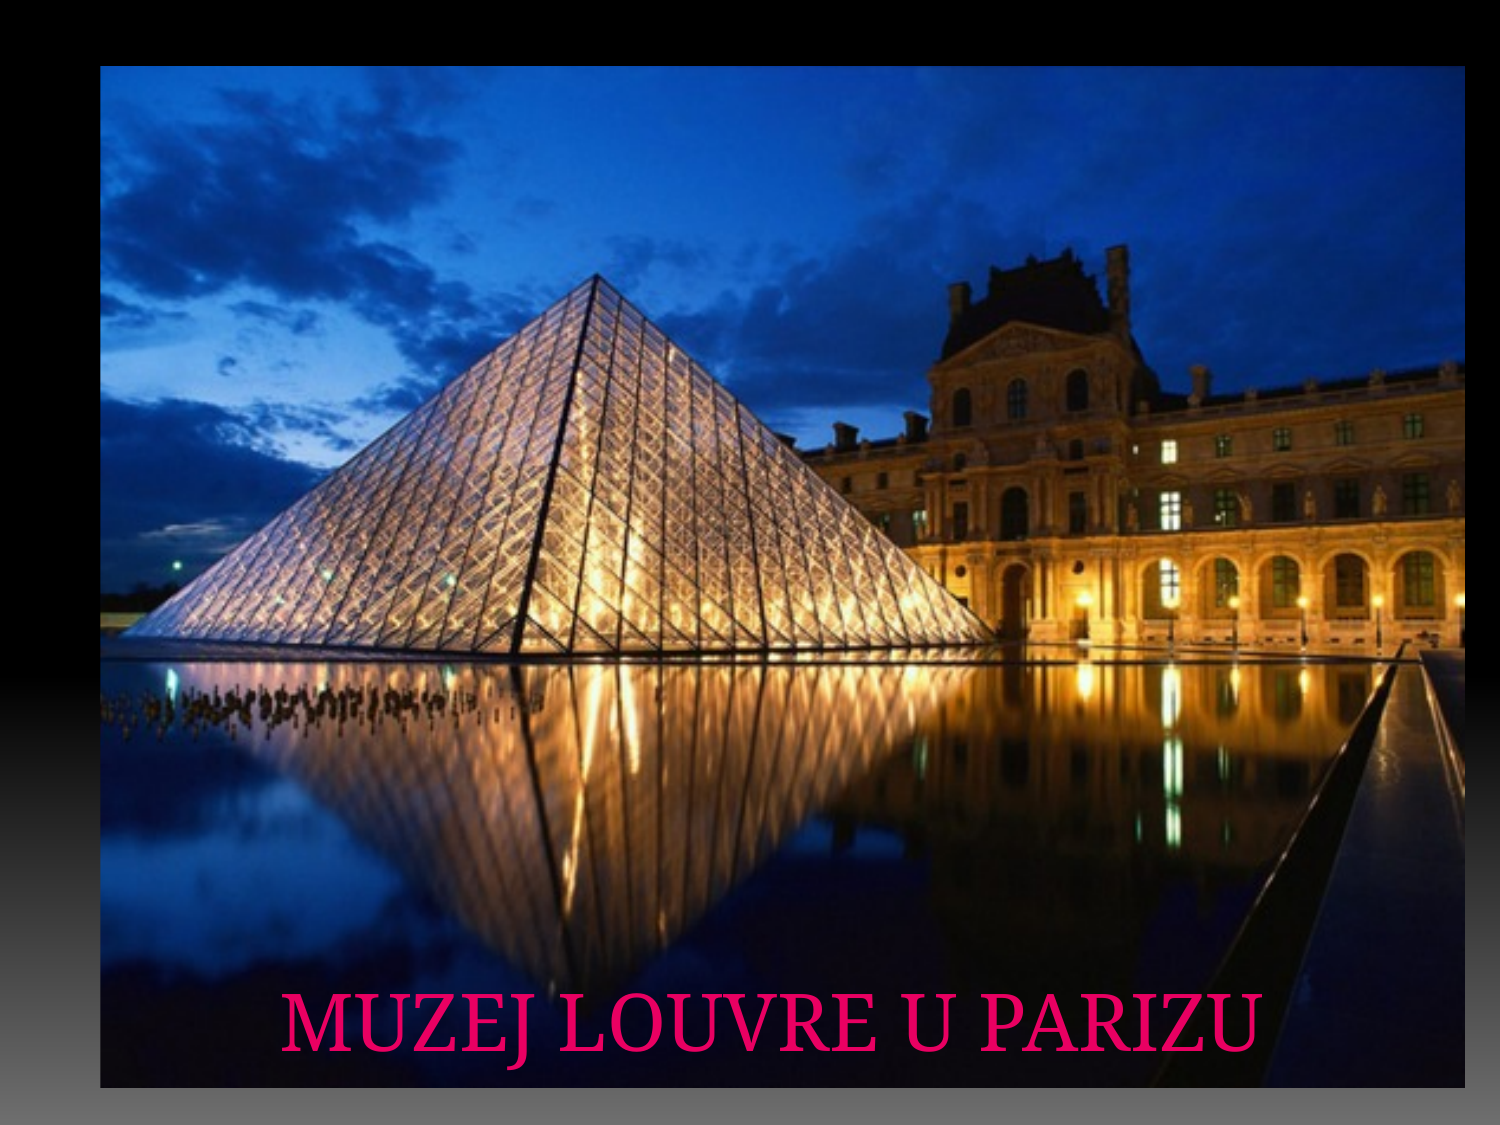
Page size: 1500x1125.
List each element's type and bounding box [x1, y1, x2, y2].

picture [100, 66, 1466, 1088]
